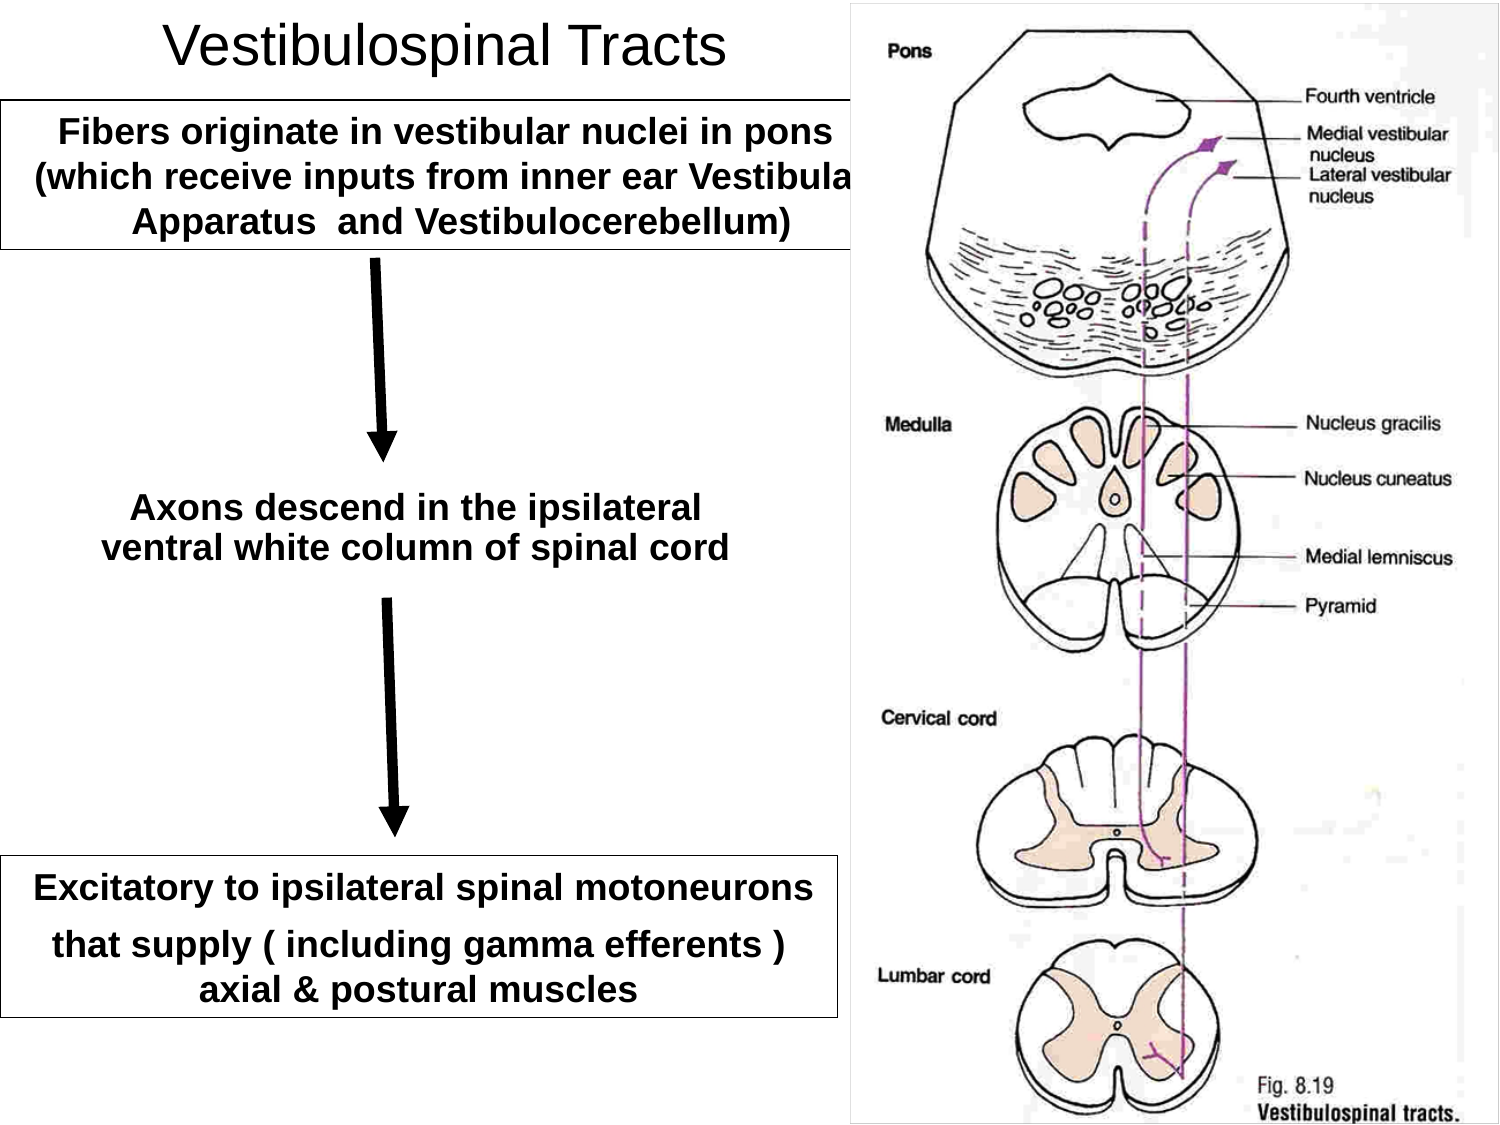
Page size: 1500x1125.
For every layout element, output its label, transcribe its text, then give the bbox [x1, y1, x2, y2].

picture [849, 2, 1500, 1125]
text_box Vestibulospinal Tracts [105, 0, 743, 85]
text_box Excitatory to ipsilateral spinal motoneurons ( including gamma efferents ) that supply axial & postural muscles [0, 855, 838, 1018]
text_box Fibers originate in vestibular nuclei in pons (which receive inputs from inner ear Vestibular Apparatus and Vestibulocerebellum) [0, 99, 844, 250]
text_box Axons descend in the ipsilateral ventral white column of spinal cord [70, 480, 762, 577]
text_box [386, 597, 401, 838]
text_box [374, 257, 389, 463]
